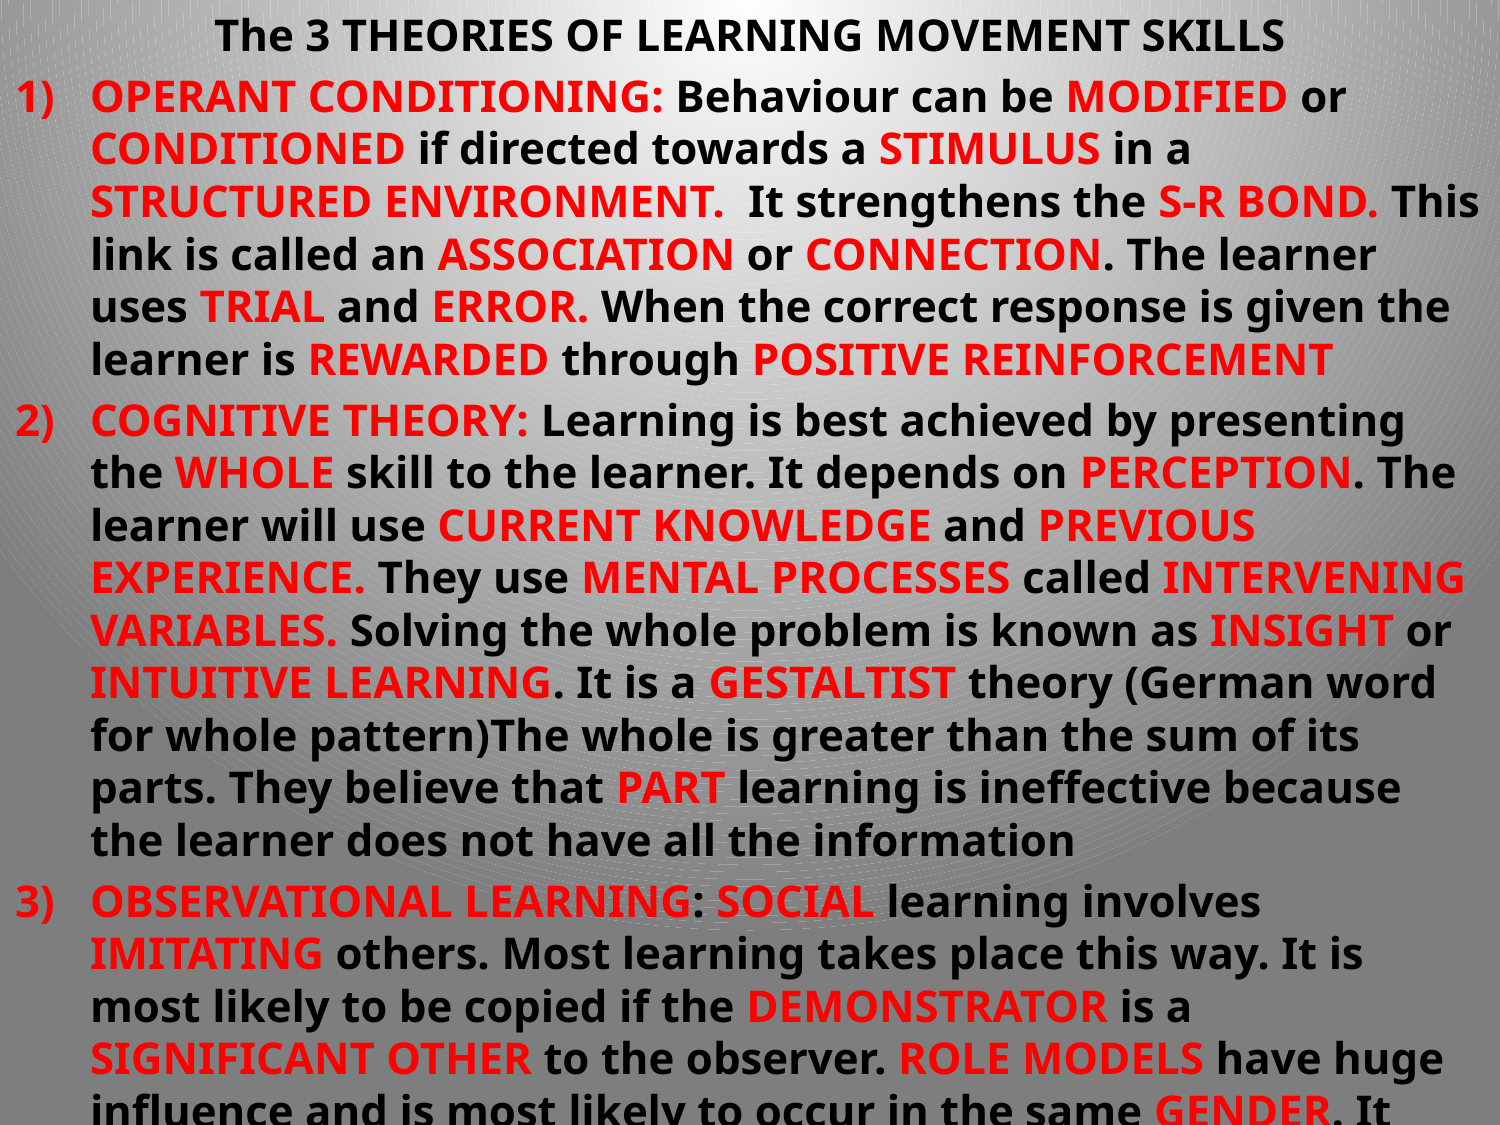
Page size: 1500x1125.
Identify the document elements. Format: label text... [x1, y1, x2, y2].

list The 3 THEORIES OF LEARNING MOVEMENT SKILLS OPERANT CONDITIONING: Behaviour can be MODIFIED or CONDITIONED if directed towards a STIMULUS in a STRUCTURED ENVIRONMENT. It strengthens the S-R BOND. This link is called an ASSOCIATION or CONNECTION. The learner uses TRIAL and ERROR. When the correct response is given the learner is REWARDED through POSITIVE REINFORCEMENT COGNITIVE THEORY: Learning is best achieved by presenting the WHOLE skill to the learner. It depends on PERCEPTION. The learner will use CURRENT KNOWLEDGE and PREVIOUS EXPERIENCE. They use MENTAL PROCESSES called INTERVENING VARIABLES. Solving the whole problem is known as INSIGHT or INTUITIVE LEARNING. It is a GESTALTIST theory (German word for whole pattern)The whole is greater than the sum of its parts. They believe that PART learning is ineffective because the learner does not have all the information OBSERVATIONAL LEARNING: SOCIAL learning involves IMITATING others. Most learning takes place this way. It is most likely to be copied if the DEMONSTRATOR is a SIGNIFICANT OTHER to the observer. ROLE MODELS have huge influence and is most likely to occur in the same GENDER. It requires VISUAL GUIDANCE creating a MENTAL PICTURE. [0, 0, 1500, 1125]
